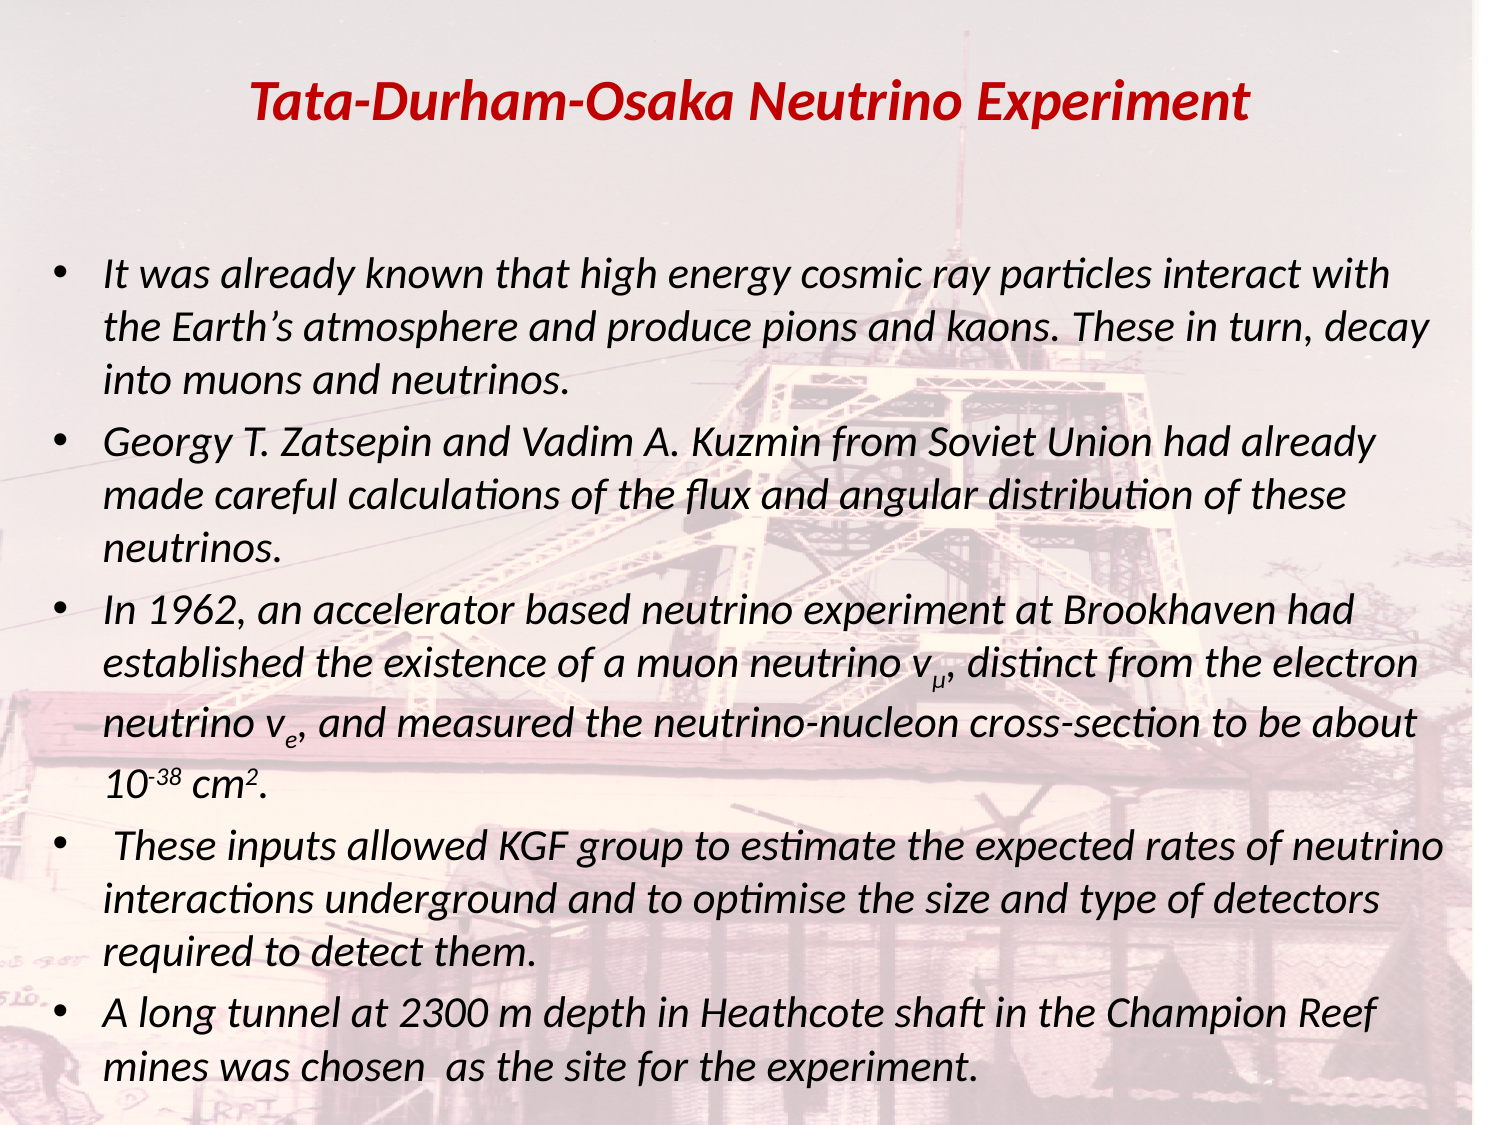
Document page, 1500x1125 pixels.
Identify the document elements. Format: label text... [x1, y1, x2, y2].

title Tata-Durham-Osaka Neutrino Experiment [75, 45, 1425, 150]
list It was already known that high energy cosmic ray particles interact with the Earth’s atmosphere and produce pions and kaons. These in turn, decay into muons and neutrinos. Georgy T. Zatsepin and Vadim A. Kuzmin from Soviet Union had already made careful calculations of the flux and angular distribution of these neutrinos. In 1962, an accelerator based neutrino experiment at Brookhaven had established the existence of a muon neutrino vμ, distinct from the electron neutrino ve, and measured the neutrino-nucleon cross-section to be about 10-38 cm2. These inputs allowed KGF group to estimate the expected rates of neutrino interactions underground and to optimise the size and type of detectors required to detect them. A long tunnel at 2300 m depth in Heathcote shaft in the Champion Reef mines was chosen as the site for the experiment. [37, 174, 1463, 1100]
